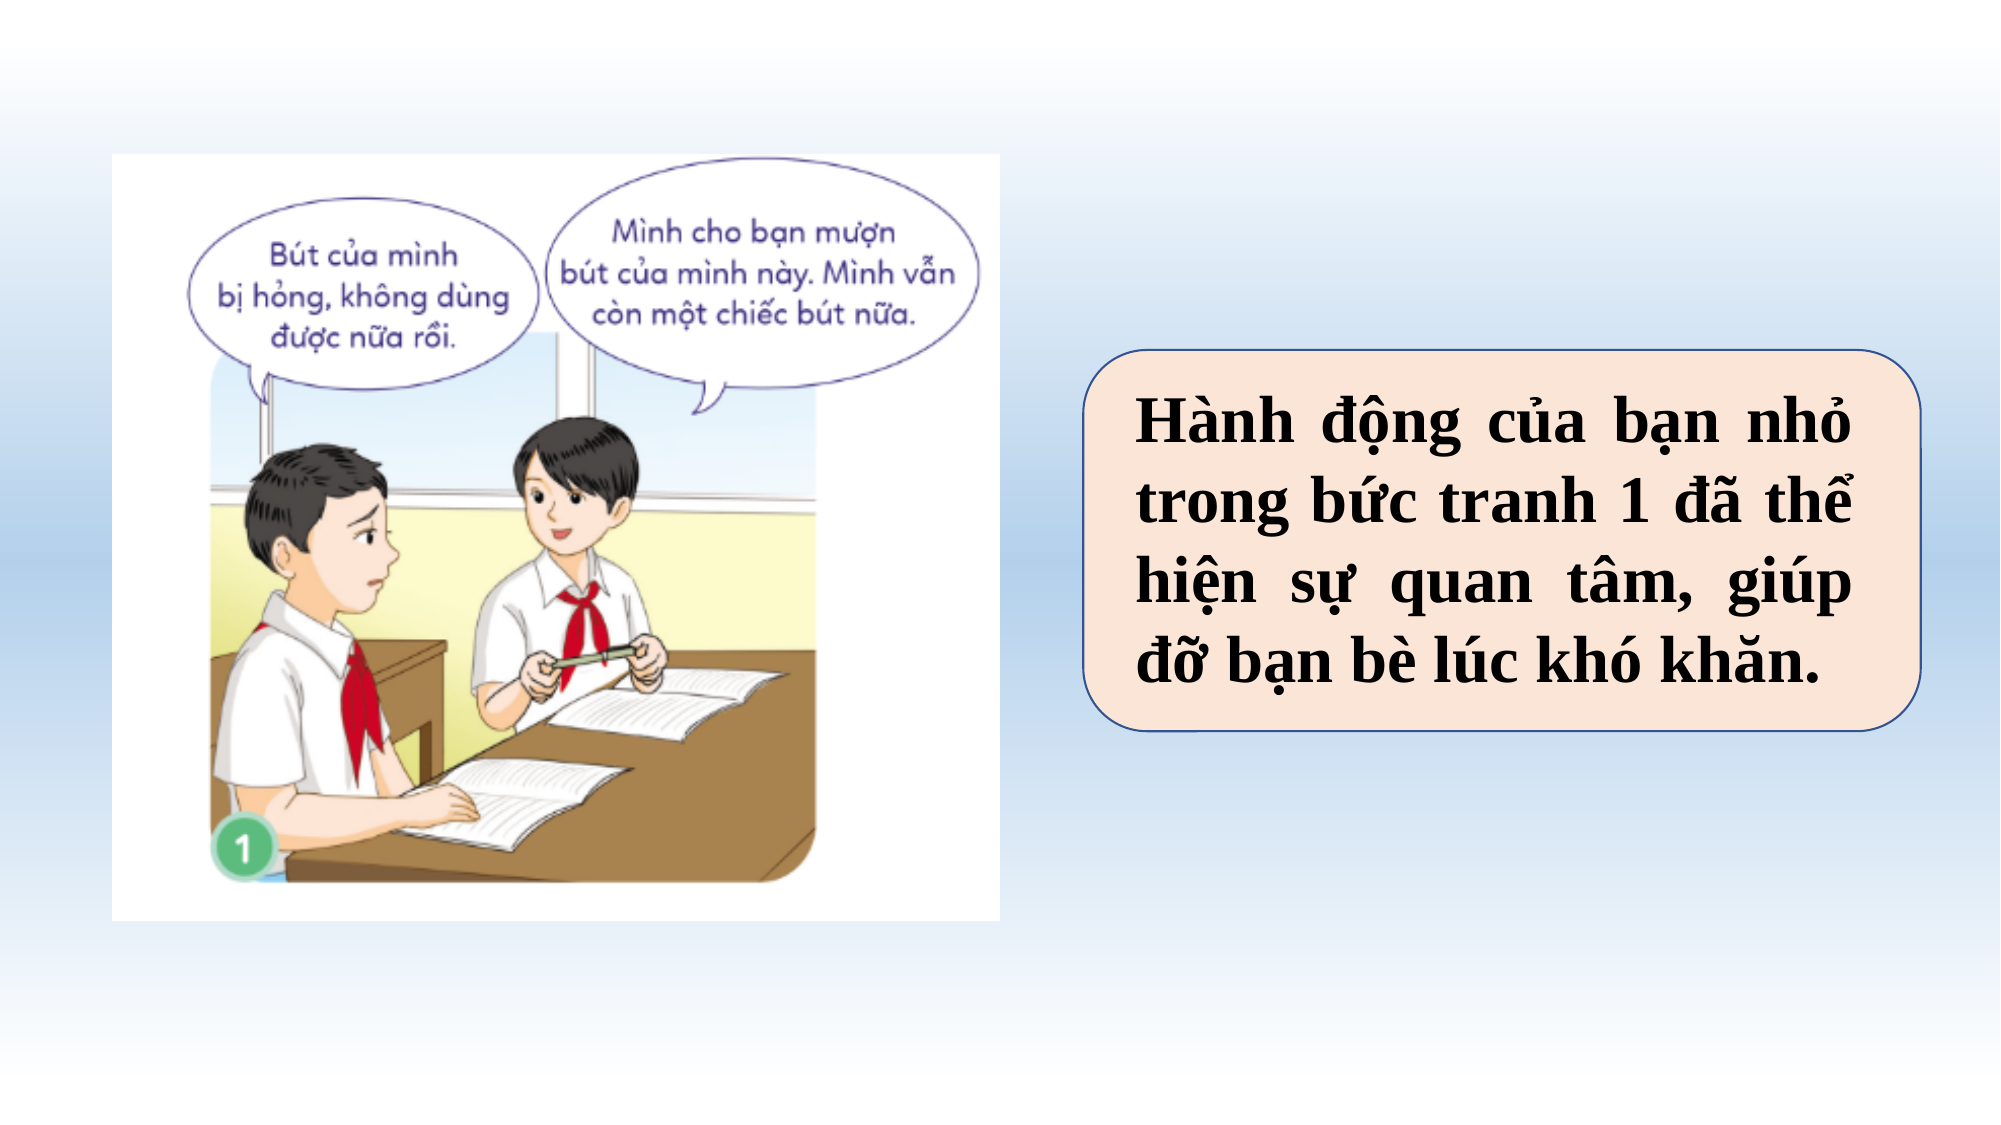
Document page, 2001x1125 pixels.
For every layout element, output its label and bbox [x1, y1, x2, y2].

text_box [1083, 349, 1921, 732]
picture [112, 154, 1000, 921]
